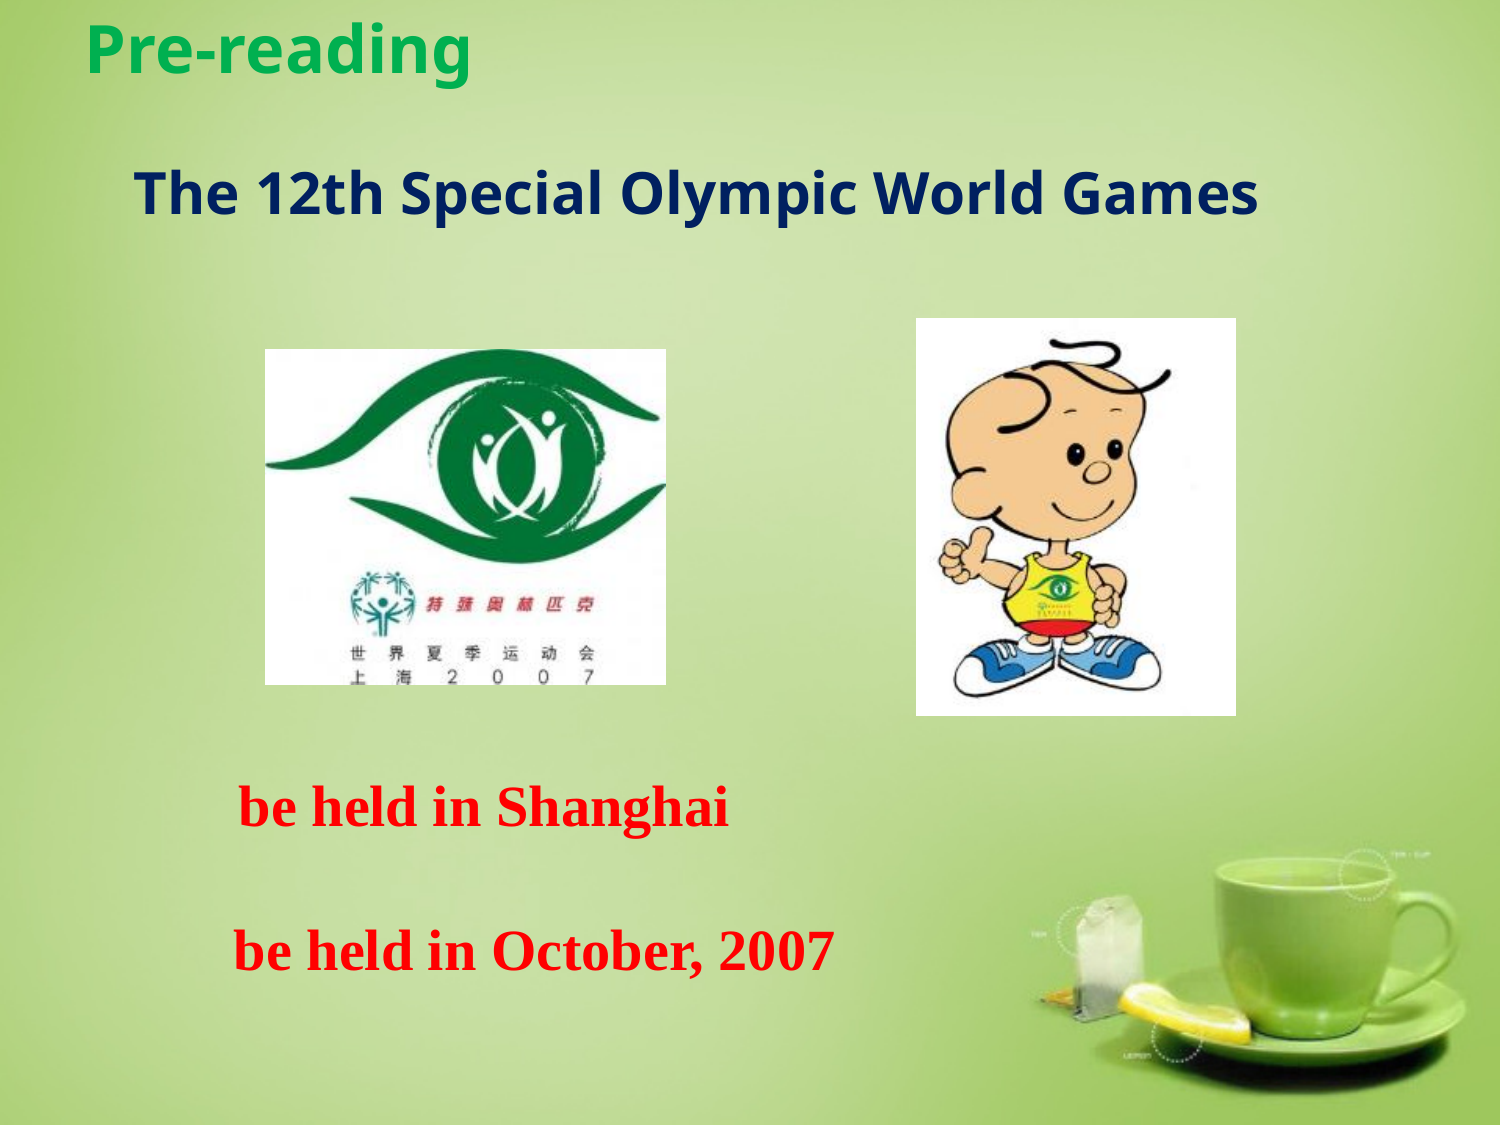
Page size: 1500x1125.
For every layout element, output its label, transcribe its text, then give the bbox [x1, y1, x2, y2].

text_box be held in October, 2007 [219, 904, 927, 990]
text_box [265, 318, 1236, 717]
picture [0, 0, 1500, 1125]
text_box be held in Shanghai [224, 761, 839, 846]
text_box Pre-reading [53, 0, 532, 95]
text_box The 12th Special Olympic World Games [118, 148, 1336, 234]
